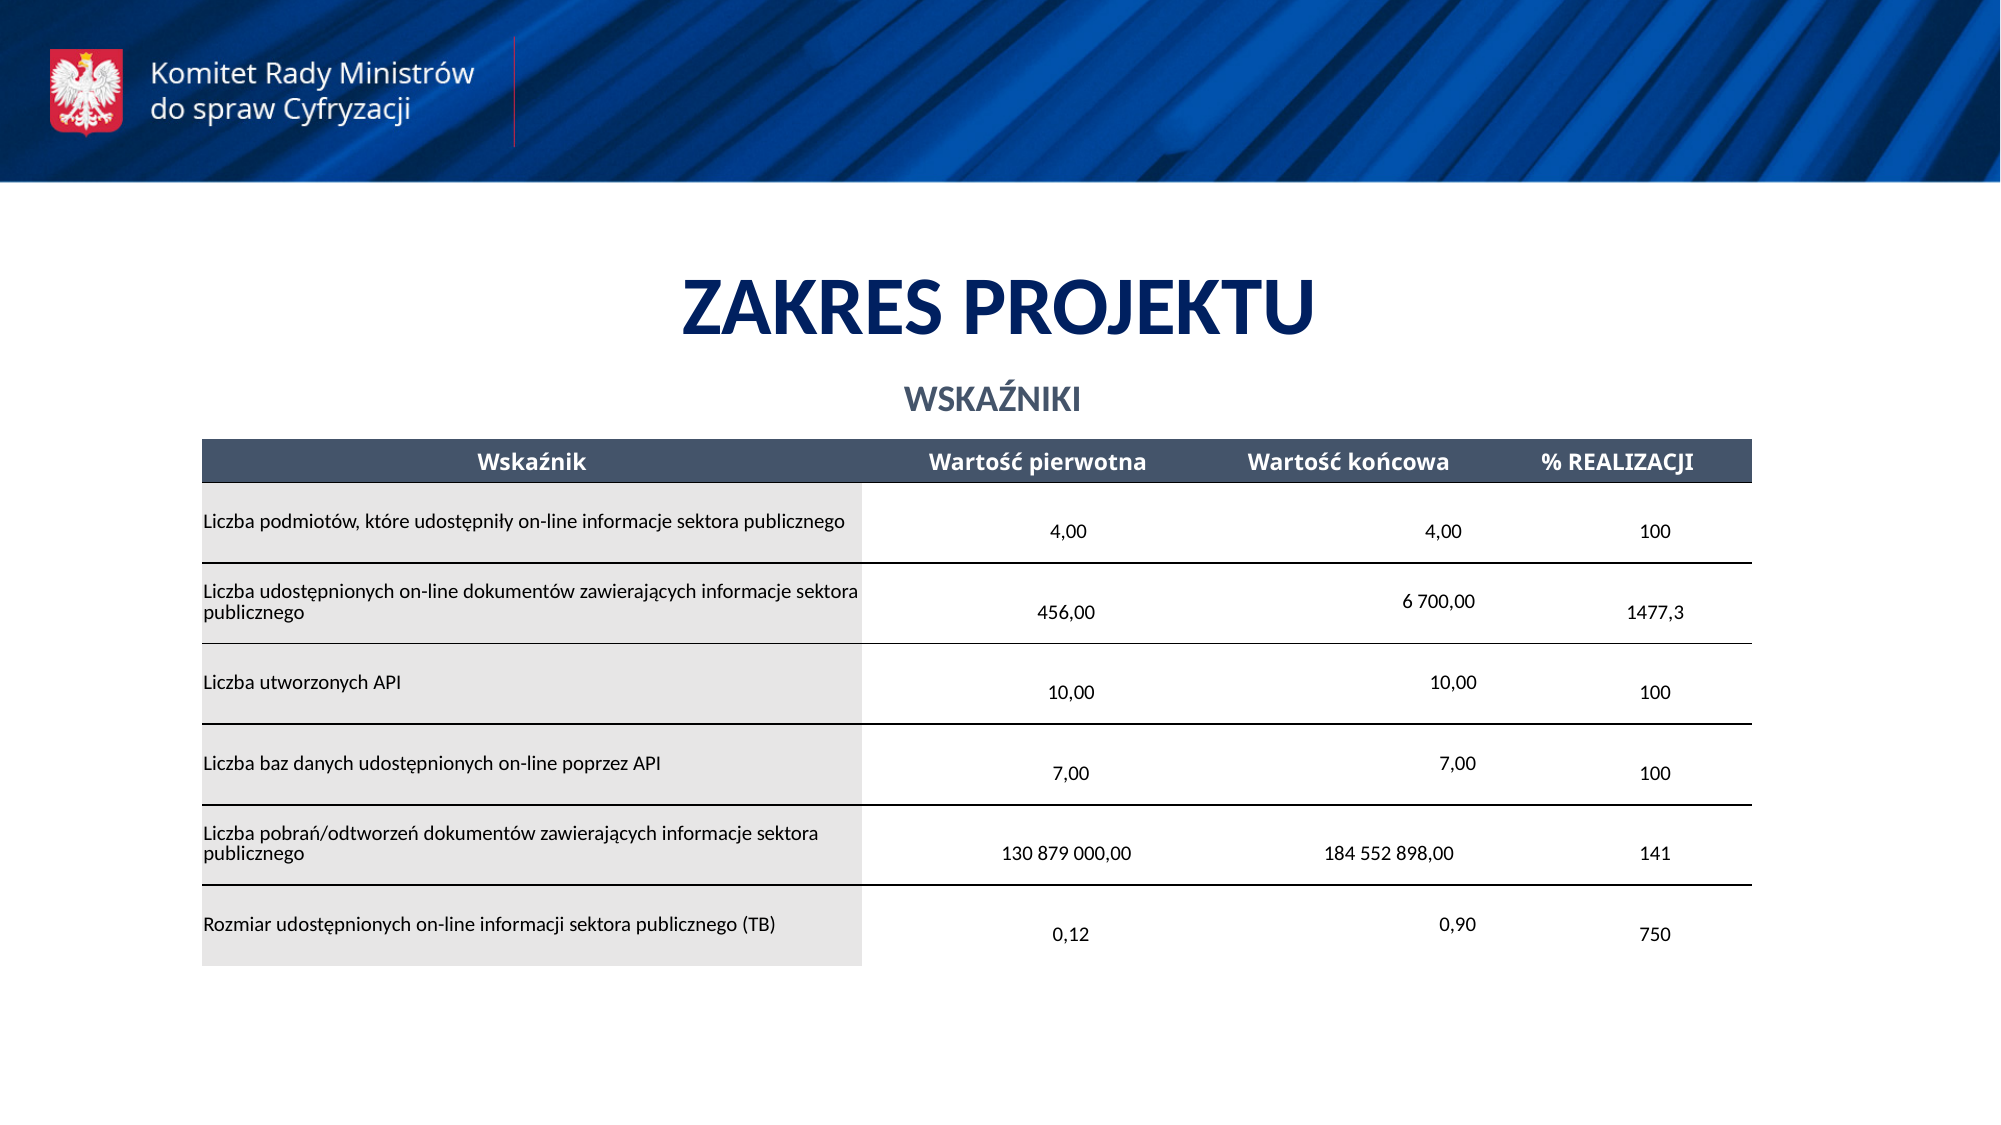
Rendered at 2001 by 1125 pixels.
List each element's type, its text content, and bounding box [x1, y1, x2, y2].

table_cell Liczba udostępnionych on-line dokumentów zawierających informacje sektora publicznego [202, 564, 862, 643]
table_cell 141 [1483, 806, 1752, 884]
text_box ZAKRES PROJEKTU [0, 243, 2000, 367]
table_cell Liczba podmiotów, które udostępniły on-line informacje sektora publicznego [202, 483, 862, 562]
table_cell 10,00 [862, 644, 1215, 723]
table_cell 4,00 [1215, 483, 1483, 562]
table_cell 7,00 [1215, 725, 1483, 804]
table_header Wskaźnik [202, 439, 862, 482]
picture [0, 0, 2001, 1125]
table_cell 184 552 898,00 [1215, 806, 1483, 884]
table_cell 456,00 [862, 564, 1215, 643]
table_cell 100 [1483, 483, 1752, 562]
table_header % REALIZACJI [1483, 439, 1752, 482]
table_header Wartość pierwotna [862, 439, 1215, 482]
table_cell Liczba utworzonych API [202, 644, 862, 723]
table_header Wartość końcowa [1215, 439, 1483, 482]
text_box [107, 207, 1810, 340]
table_cell 750 [1483, 886, 1752, 966]
table_cell 1477,3 [1483, 564, 1752, 643]
table_cell 0,90 [1215, 886, 1483, 966]
table_cell Liczba pobrań/odtworzeń dokumentów zawierających informacje sektora publicznego [202, 806, 862, 884]
table_cell Rozmiar udostępnionych on-line informacji sektora publicznego (TB) [202, 886, 862, 966]
table_cell 100 [1483, 725, 1752, 804]
table_cell 4,00 [862, 483, 1215, 562]
table_cell 7,00 [862, 725, 1215, 804]
table_cell 0,12 [862, 886, 1215, 966]
table_cell 6 700,00 [1215, 564, 1483, 643]
text_box WSKAŹNIKI [693, 366, 1292, 427]
table_cell 130 879 000,00 [862, 806, 1215, 884]
table_cell 100 [1483, 644, 1752, 723]
table_cell Liczba baz danych udostępnionych on-line poprzez API [202, 725, 862, 804]
table_cell 10,00 [1215, 644, 1483, 723]
